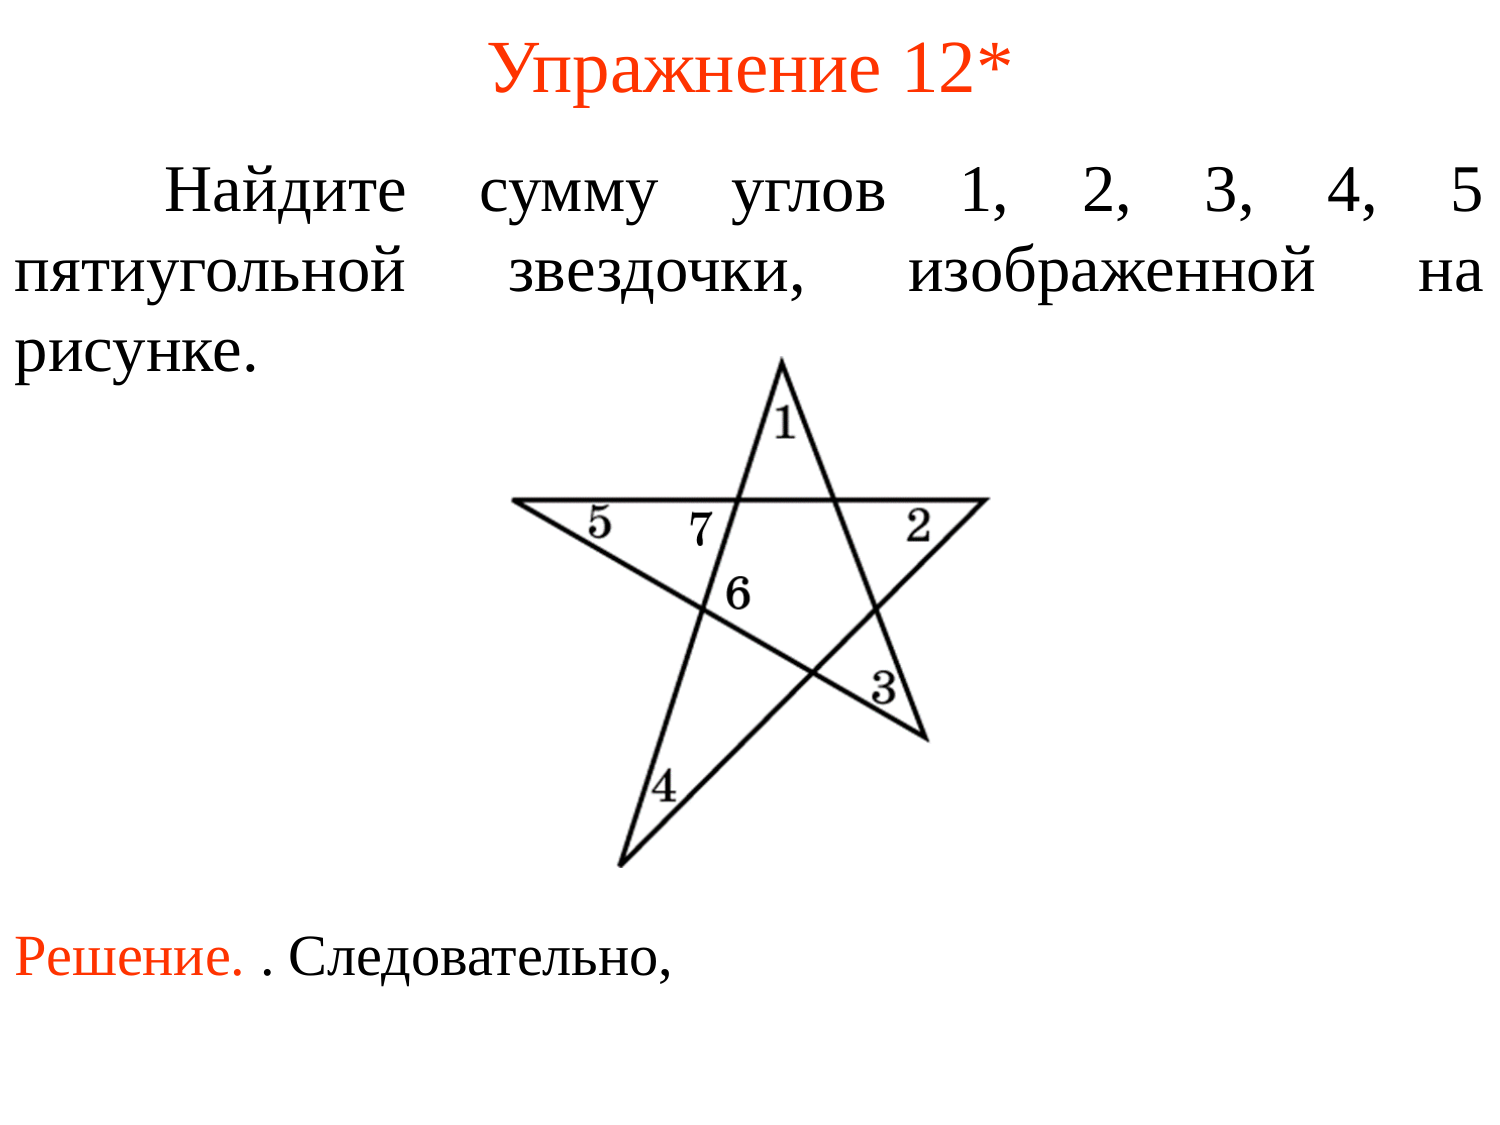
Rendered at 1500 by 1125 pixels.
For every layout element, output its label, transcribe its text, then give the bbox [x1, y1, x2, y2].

title Упражнение 12* [112, 24, 1388, 100]
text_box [0, 339, 1500, 1066]
text_box Найдите сумму углов 1, 2, 3, 4, 5 пятиугольной звездочки, изображенной на рисунке. [0, 137, 1500, 339]
